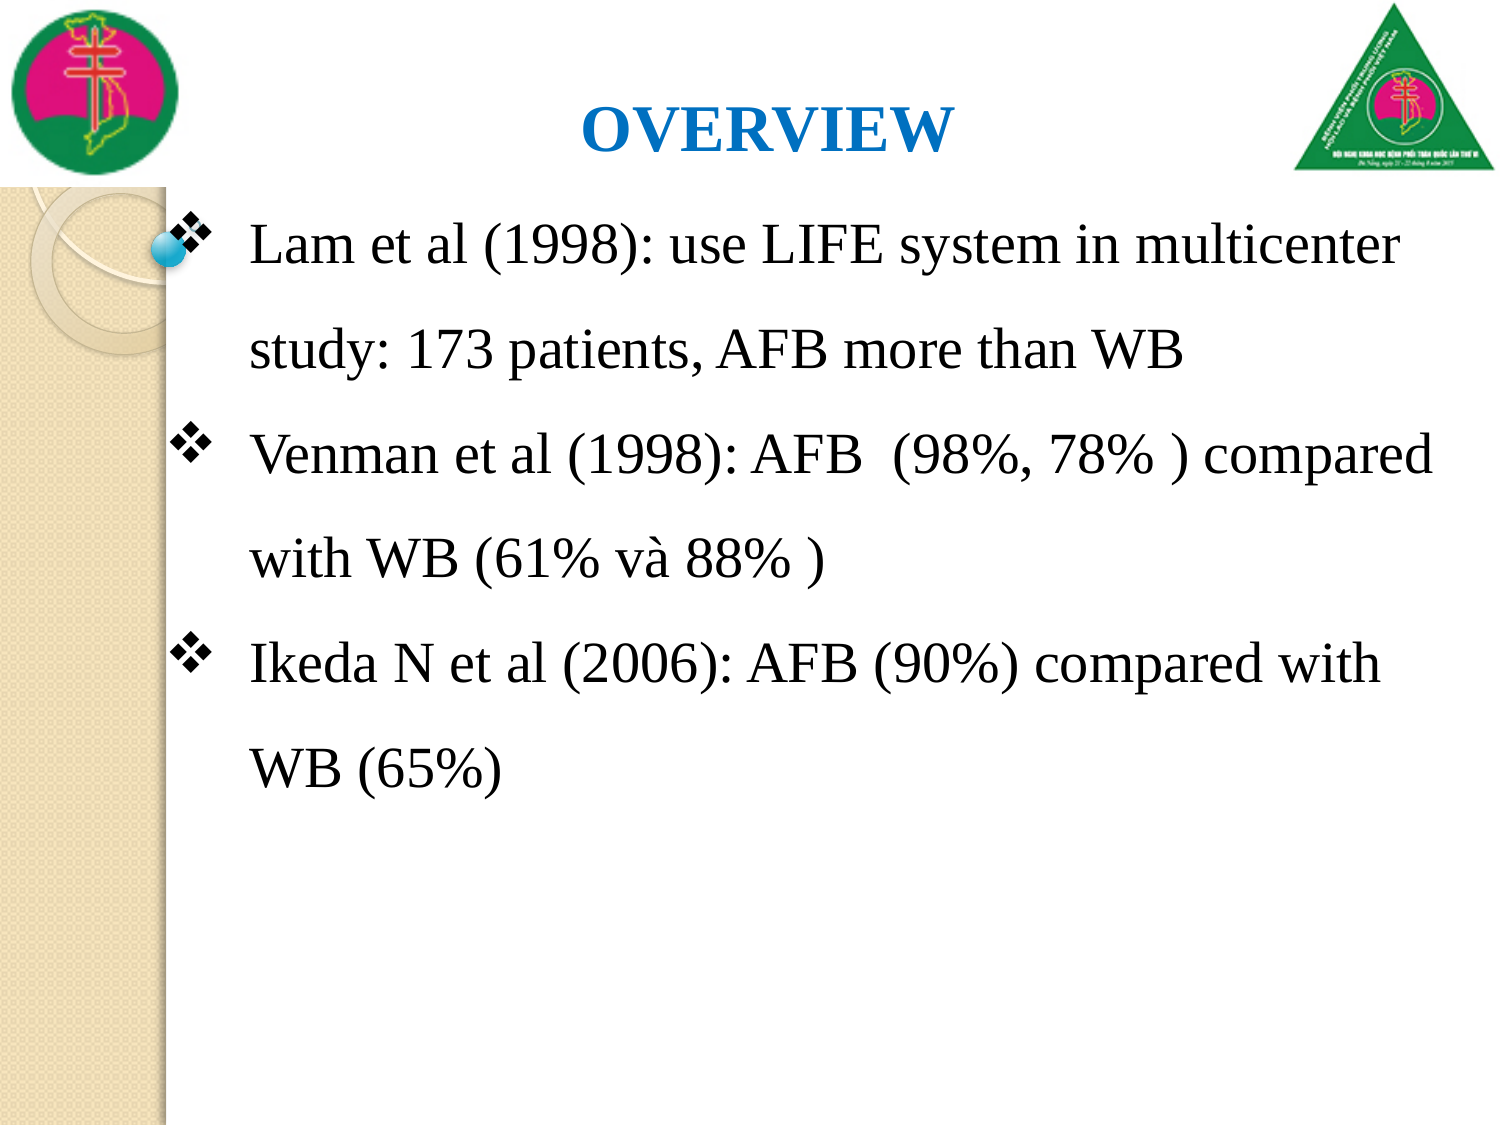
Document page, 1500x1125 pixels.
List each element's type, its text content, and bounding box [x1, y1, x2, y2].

picture [0, 0, 201, 187]
picture [1288, 0, 1500, 177]
text_box OVERVIEW [208, 37, 1281, 162]
text_box Lam et al (1998): use LIFE system in multicenter study: 173 patients, AFB more than WB Venman et al (1998): AFB (98%, 78% ) compared with WB (61% và 88% ) Ikeda N et al (2006): AFB (90%) compared with WB (65%) [149, 162, 1500, 807]
